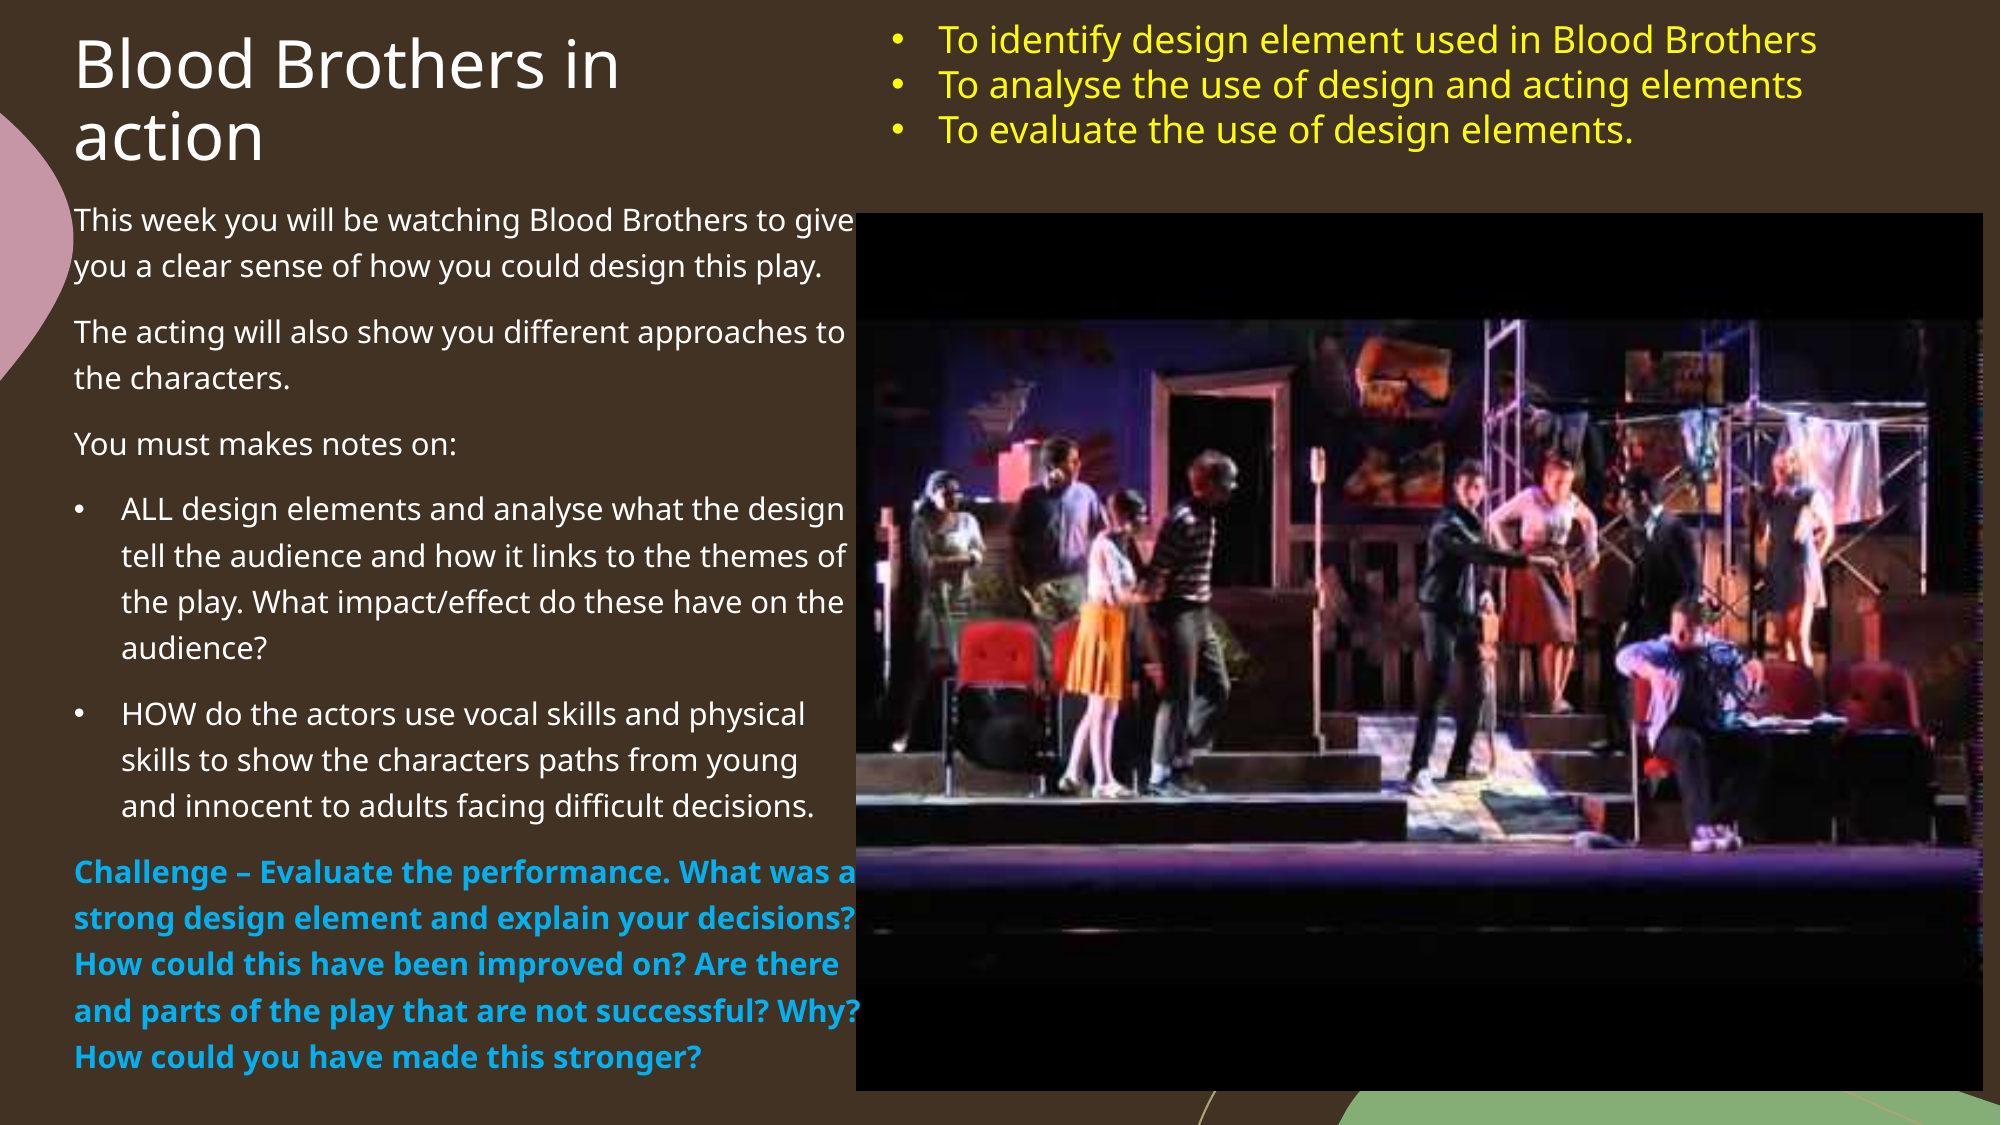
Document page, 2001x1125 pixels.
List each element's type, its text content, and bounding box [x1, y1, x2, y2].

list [856, 212, 1984, 1092]
title Blood Brothers in action [58, 23, 684, 183]
text_box To identify design element used in Blood Brothers To analyse the use of design and acting elements To evaluate the use of design elements. [876, 8, 1985, 159]
list This week you will be watching Blood Brothers to give you a clear sense of how you could design this play. The acting will also show you different approaches to the characters. You must makes notes on: ALL design elements and analyse what the design tell the audience and how it links to the themes of the play. What impact/effect do these have on the audience? HOW do the actors use vocal skills and physical skills to show the characters paths from young and innocent to adults facing difficult decisions. Challenge – Evaluate the performance. What was a strong design element and explain your decisions? How could this have been improved on? Are there and parts of the play that are not successful? Why? How could you have made this stronger? [58, 183, 878, 1102]
